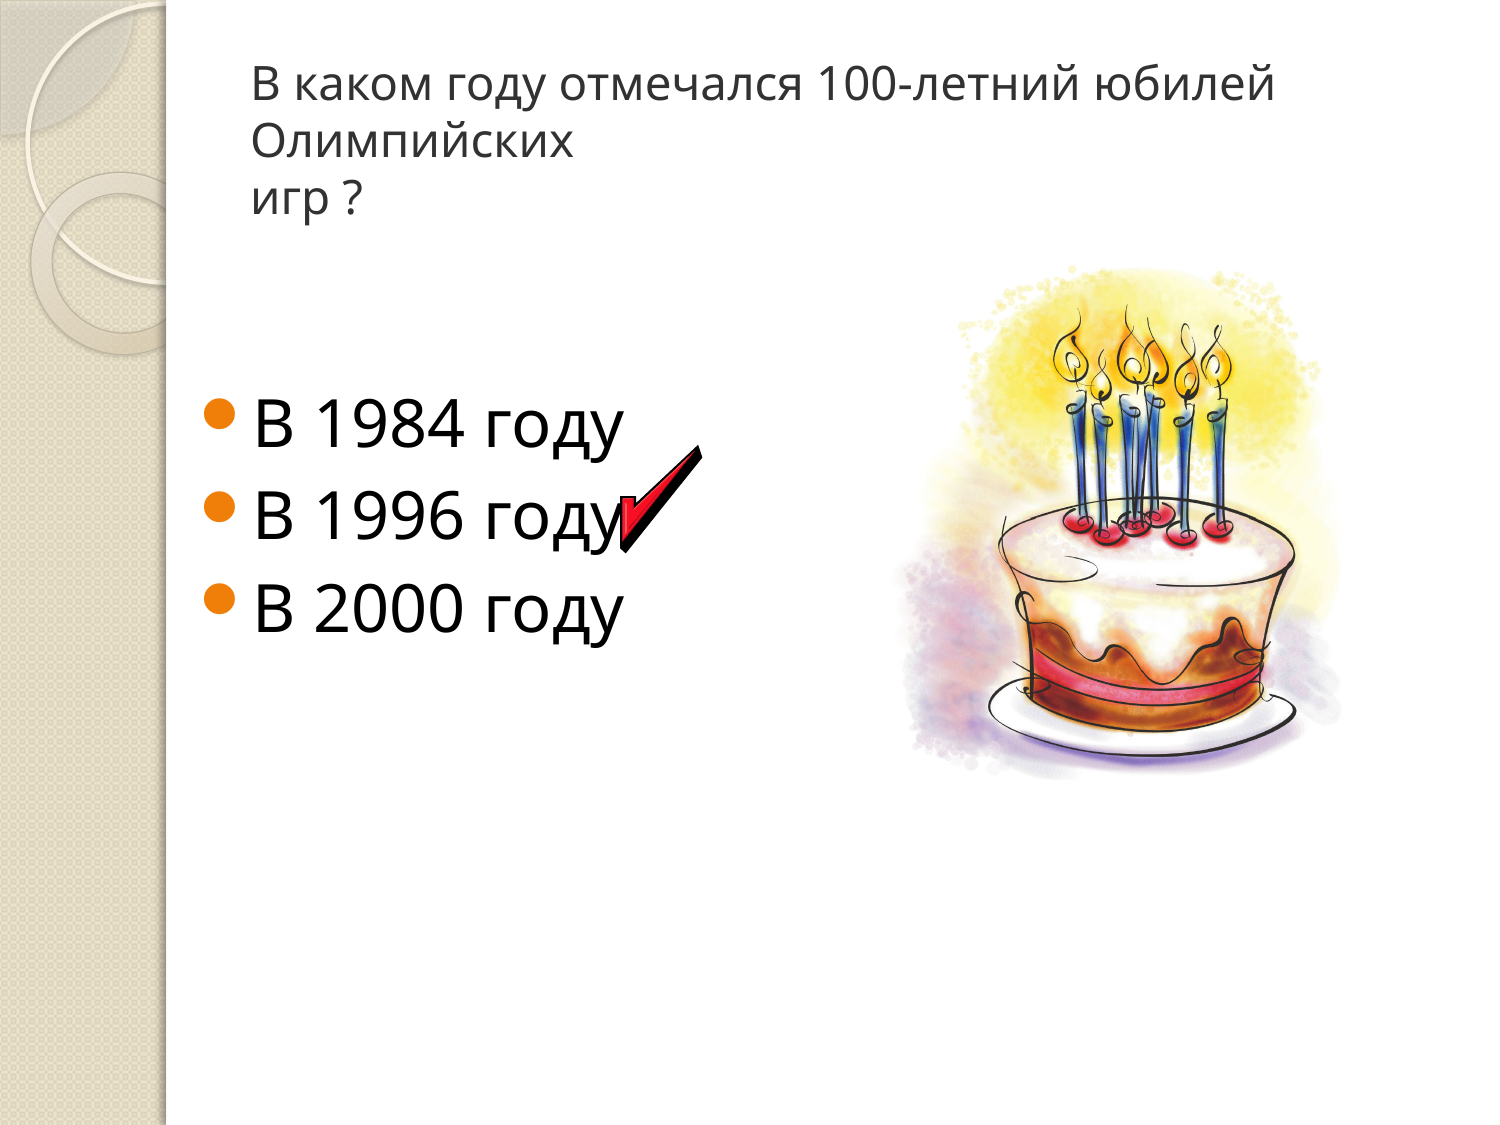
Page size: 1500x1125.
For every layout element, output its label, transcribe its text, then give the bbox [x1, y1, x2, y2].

picture [619, 444, 703, 555]
title В каком году отмечался 100-летний юбилей Олимпийских игр ? [235, 45, 1466, 233]
picture [879, 255, 1406, 781]
list В 1984 году В 1996 году В 2000 году [171, 373, 1500, 1053]
